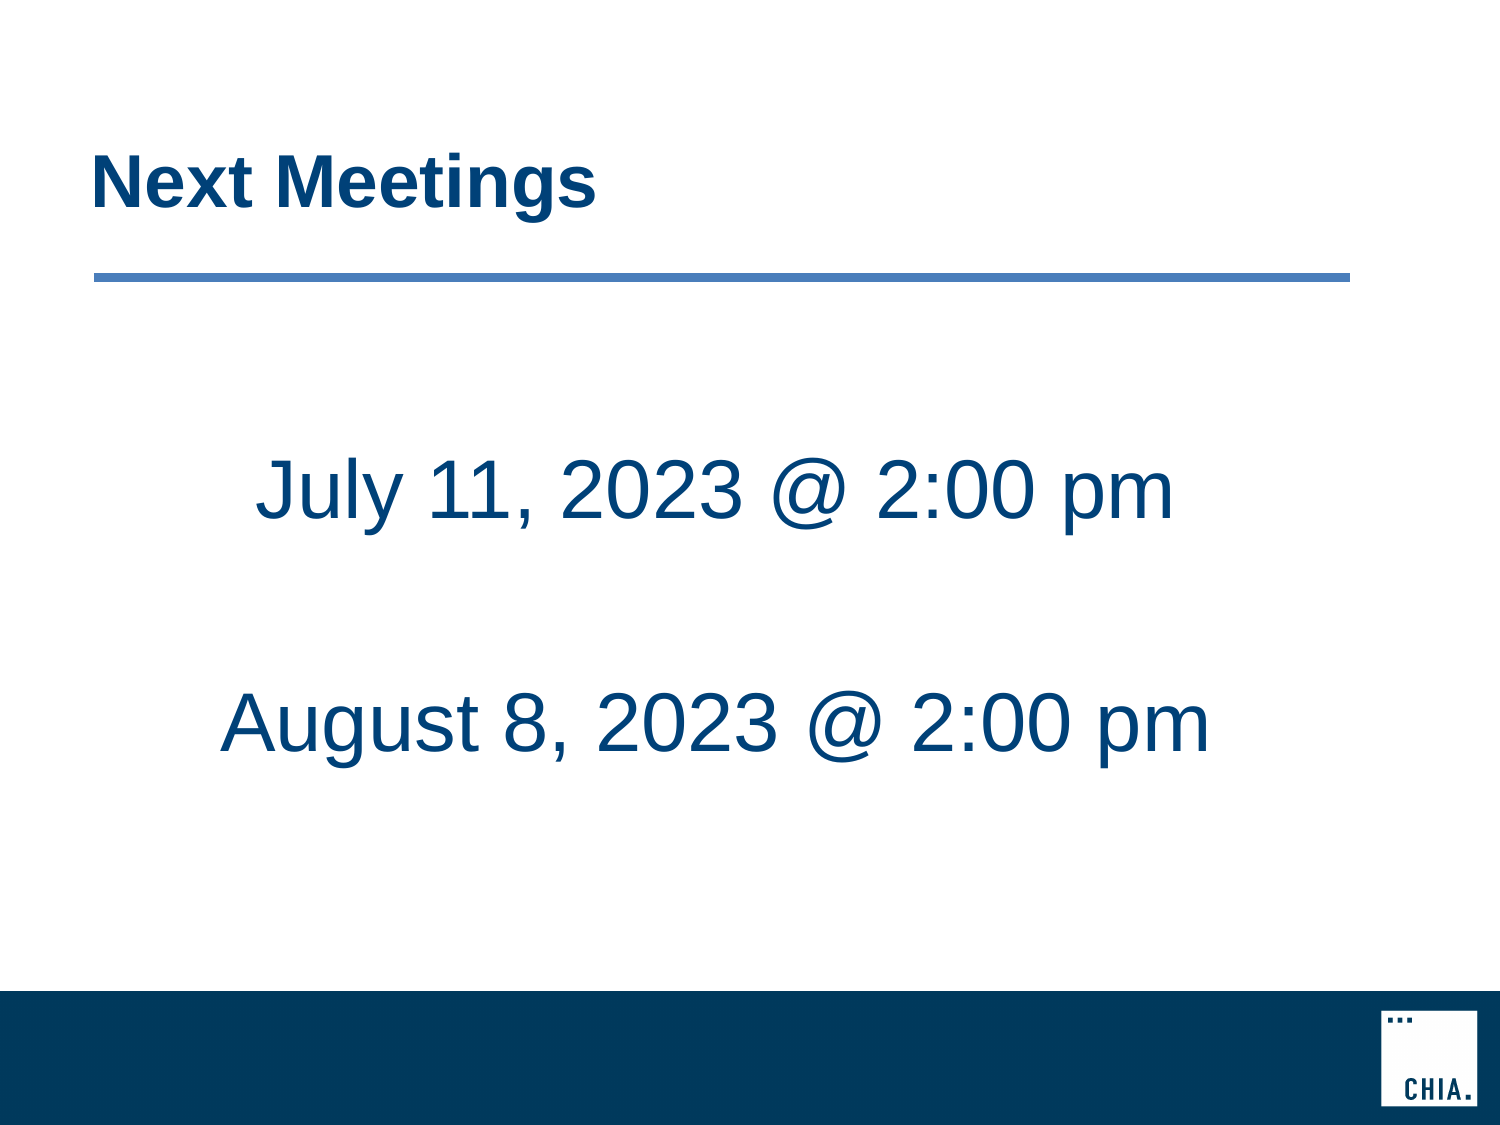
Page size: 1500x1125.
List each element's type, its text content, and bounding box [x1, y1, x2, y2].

subtitle July 11, 2023 @ 2:00 pm August 8, 2023 @ 2:00 pm [79, 310, 1353, 987]
picture [0, 991, 1500, 1125]
title Next Meetings [75, 93, 1351, 261]
